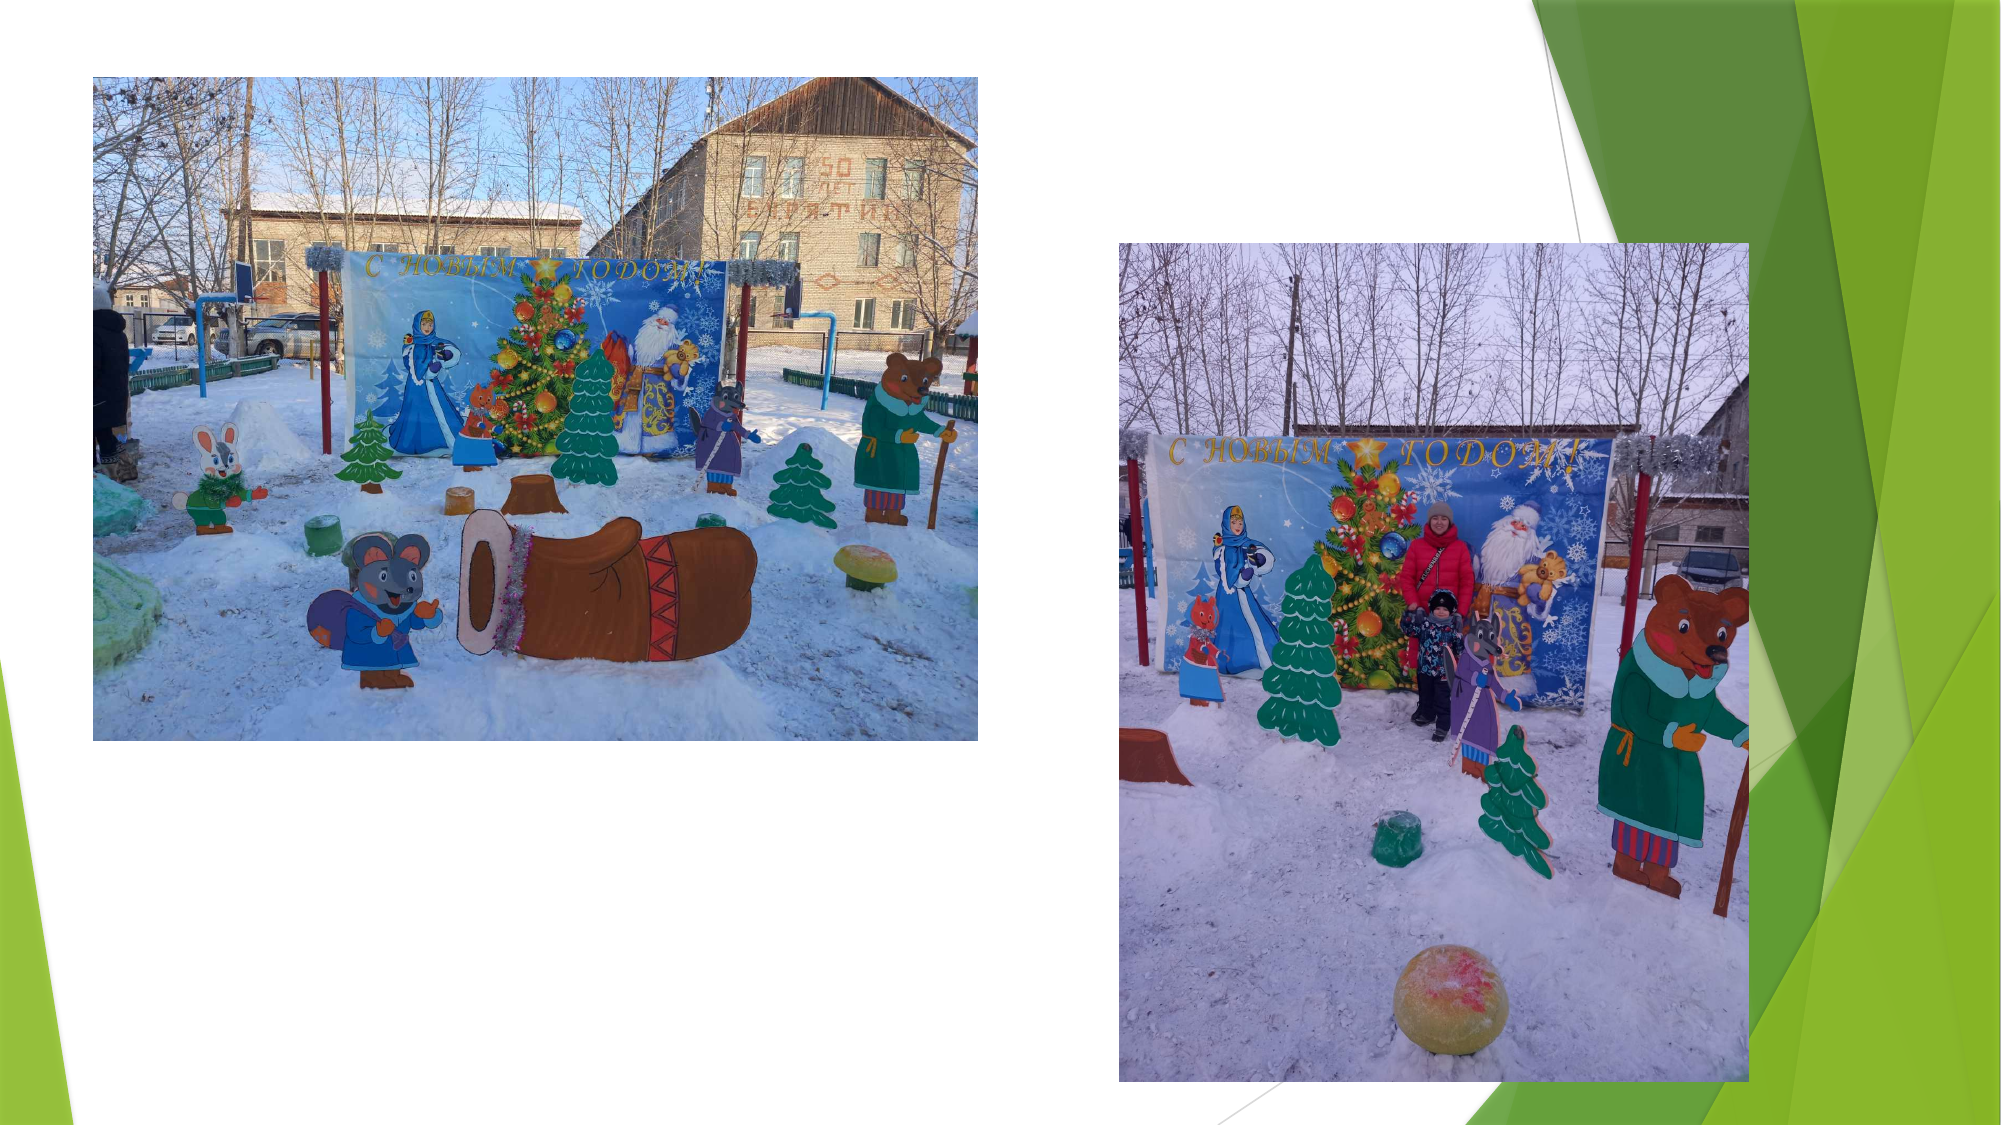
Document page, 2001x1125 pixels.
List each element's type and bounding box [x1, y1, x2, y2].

picture [1118, 242, 1749, 1083]
picture [92, 76, 978, 741]
